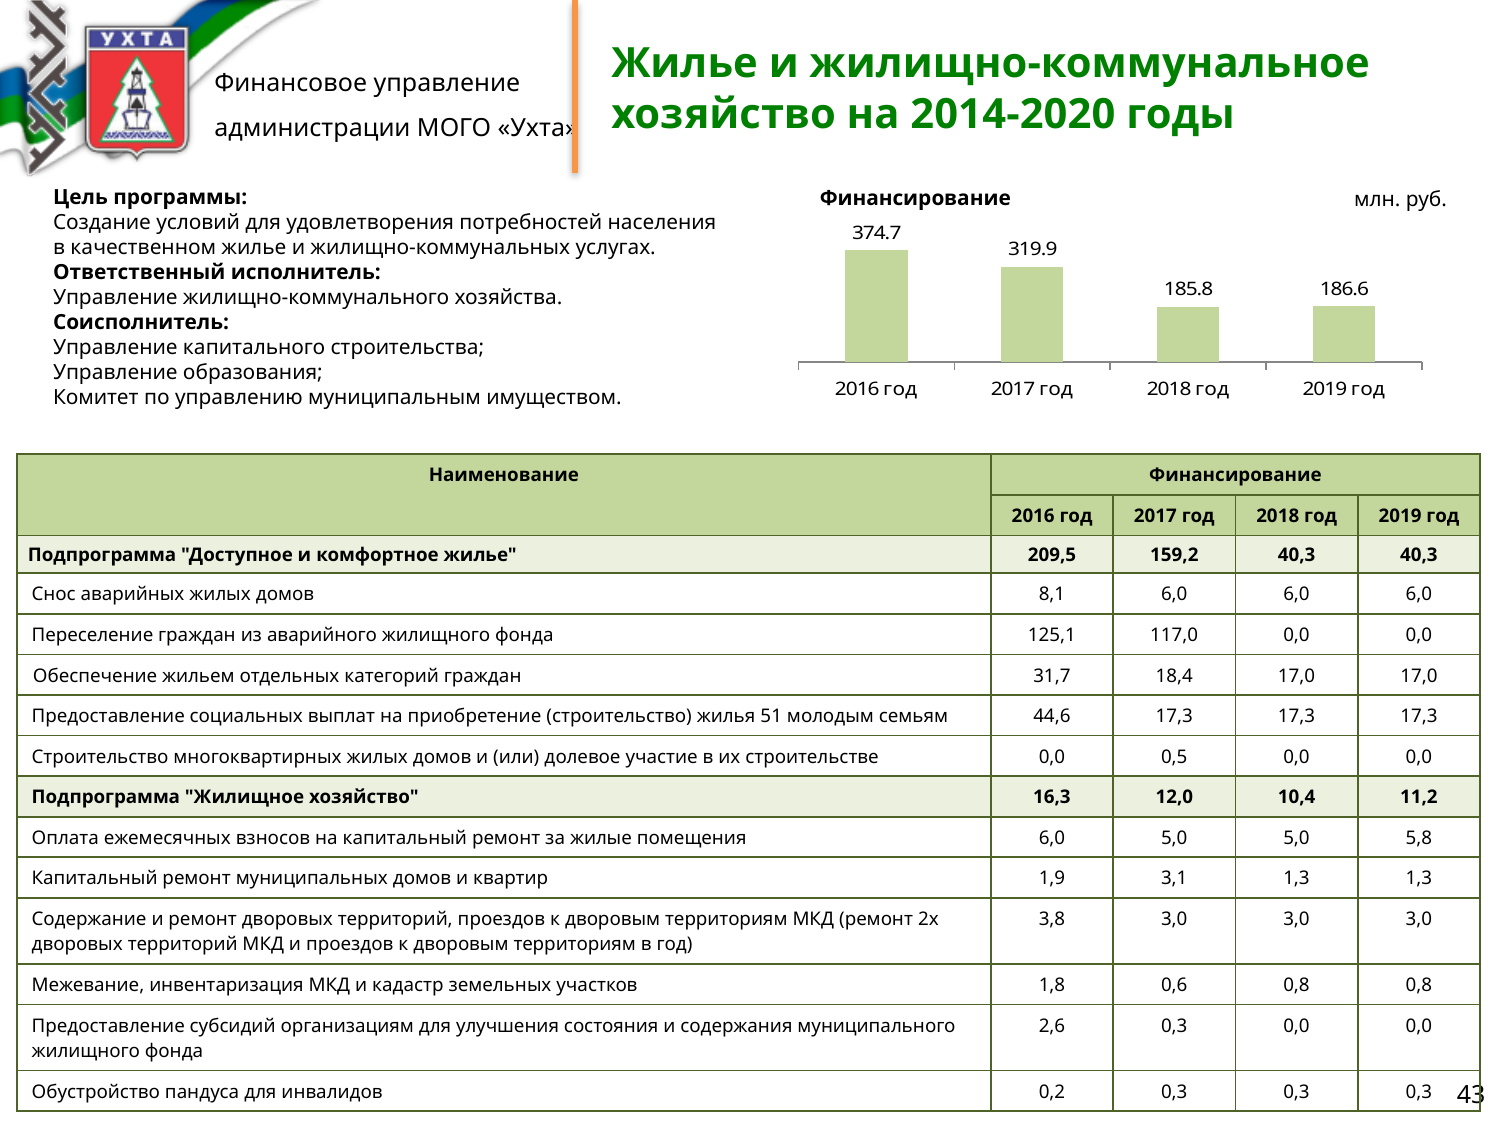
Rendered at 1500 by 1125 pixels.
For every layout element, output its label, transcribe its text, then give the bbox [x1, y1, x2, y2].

table_cell 0,8 [1359, 965, 1479, 1004]
table_cell 17,0 [1236, 655, 1357, 694]
table_cell 0,0 [1359, 736, 1479, 775]
table_cell 2019 год [1359, 496, 1479, 535]
table_cell 0,3 [1114, 1005, 1235, 1070]
table_cell Переселение граждан из аварийного жилищного фонда [18, 615, 990, 654]
table_cell 2018 год [1236, 496, 1357, 535]
table_cell 10,4 [1236, 777, 1357, 816]
table_cell 44,6 [992, 696, 1112, 735]
text_box Цель программы: Создание условий для удовлетворения потребностей населения в качественном жилье и жилищно-коммунальных услугах. Ответственный исполнитель: Управление жилищно-коммунального хозяйства. Соисполнитель: Управление капитального строительства; Управление образования; Комитет по управлению муниципальным имуществом. [36, 175, 738, 418]
table_cell Снос аварийных жилых домов [18, 574, 990, 613]
table_cell 0,3 [1236, 1071, 1357, 1110]
table_cell 1,8 [992, 965, 1112, 1004]
table_cell 0,0 [992, 736, 1112, 775]
table_cell 0,0 [1236, 615, 1357, 654]
table_cell 1,9 [992, 858, 1112, 897]
table_cell Подпрограмма "Жилищное хозяйство" [18, 777, 990, 816]
table_cell 5,0 [1114, 818, 1235, 856]
table_cell 5,0 [1236, 818, 1357, 856]
table_cell Содержание и ремонт дворовых территорий, проездов к дворовым территориям МКД (ремонт 2х дворовых территорий МКД и проездов к дворовым территориям в год) [18, 899, 990, 963]
table_cell 0,5 [1114, 736, 1235, 775]
table_cell 0,0 [1359, 1005, 1479, 1070]
table_cell Капитальный ремонт муниципальных домов и квартир [18, 858, 990, 897]
table_cell Строительство многоквартирных жилых домов и (или) долевое участие в их строительстве [18, 736, 990, 775]
table_cell 8,1 [992, 574, 1112, 613]
table_cell 11,2 [1359, 777, 1479, 816]
table_cell Предоставление социальных выплат на приобретение (строительство) жилья 51 молодым семьям [18, 696, 990, 735]
table_cell 5,8 [1359, 818, 1479, 856]
table_cell 2017 год [1114, 496, 1235, 535]
table_cell 0,3 [1114, 1071, 1235, 1110]
table_cell Предоставление субсидий организациям для улучшения состояния и содержания муниципального жилищного фонда [18, 1005, 990, 1070]
table_cell 0,0 [1236, 1005, 1357, 1070]
table_cell 17,3 [1114, 696, 1235, 735]
table_cell 6,0 [1359, 574, 1479, 613]
table_cell Межевание, инвентаризация МКД и кадастр земельных участков [18, 965, 990, 1004]
table_cell 117,0 [1114, 615, 1235, 654]
table_cell 31,7 [992, 655, 1112, 694]
table_cell 0,8 [1236, 965, 1357, 1004]
title Жилье и жилищно-коммунальное хозяйство на 2014-2020 годы [596, 0, 1500, 173]
table_cell 0,3 [1359, 1071, 1479, 1110]
table_cell 1,3 [1236, 858, 1357, 897]
text_box Финансирование [803, 175, 1028, 218]
table_cell Обустройство пандуса для инвалидов [18, 1071, 990, 1110]
picture [0, 0, 374, 189]
table_cell 125,1 [992, 615, 1112, 654]
table_cell 2016 год [992, 496, 1112, 535]
table_cell 3,8 [992, 899, 1112, 963]
table_cell 3,0 [1236, 899, 1357, 963]
table_cell 6,0 [1236, 574, 1357, 613]
table_cell 3,0 [1359, 899, 1479, 963]
table_cell Обеспечение жильем отдельных категорий граждан [18, 655, 990, 694]
table_cell 17,3 [1359, 696, 1479, 735]
table_cell 159,2 [1114, 536, 1235, 572]
table_cell 209,5 [992, 536, 1112, 572]
table_cell 2,6 [992, 1005, 1112, 1070]
table_cell 0,2 [992, 1071, 1112, 1110]
table_cell 40,3 [1359, 536, 1479, 572]
table_cell 0,6 [1114, 965, 1235, 1004]
table_cell 16,3 [992, 777, 1112, 816]
table_header Финансирование [992, 455, 1479, 494]
table_cell 3,1 [1114, 858, 1235, 897]
table_cell 17,3 [1236, 696, 1357, 735]
table_cell 12,0 [1114, 777, 1235, 816]
chart [785, 219, 1436, 405]
table_cell 1,3 [1359, 858, 1479, 897]
table_cell 18,4 [1114, 655, 1235, 694]
table_cell 40,3 [1236, 536, 1357, 572]
table_cell Оплата ежемесячных взносов на капитальный ремонт за жилые помещения [18, 818, 990, 856]
table_cell 0,0 [1359, 615, 1479, 654]
table_header Наименование [18, 455, 990, 535]
text_box млн. руб. [1337, 176, 1464, 220]
slide_number 43 [1150, 1065, 1500, 1125]
table_cell 6,0 [992, 818, 1112, 856]
table_cell 3,0 [1114, 899, 1235, 963]
table_cell 0,0 [1236, 736, 1357, 775]
table_cell 6,0 [1114, 574, 1235, 613]
table_cell 17,0 [1359, 655, 1479, 694]
table_cell Подпрограмма "Доступное и комфортное жилье" [18, 536, 990, 572]
